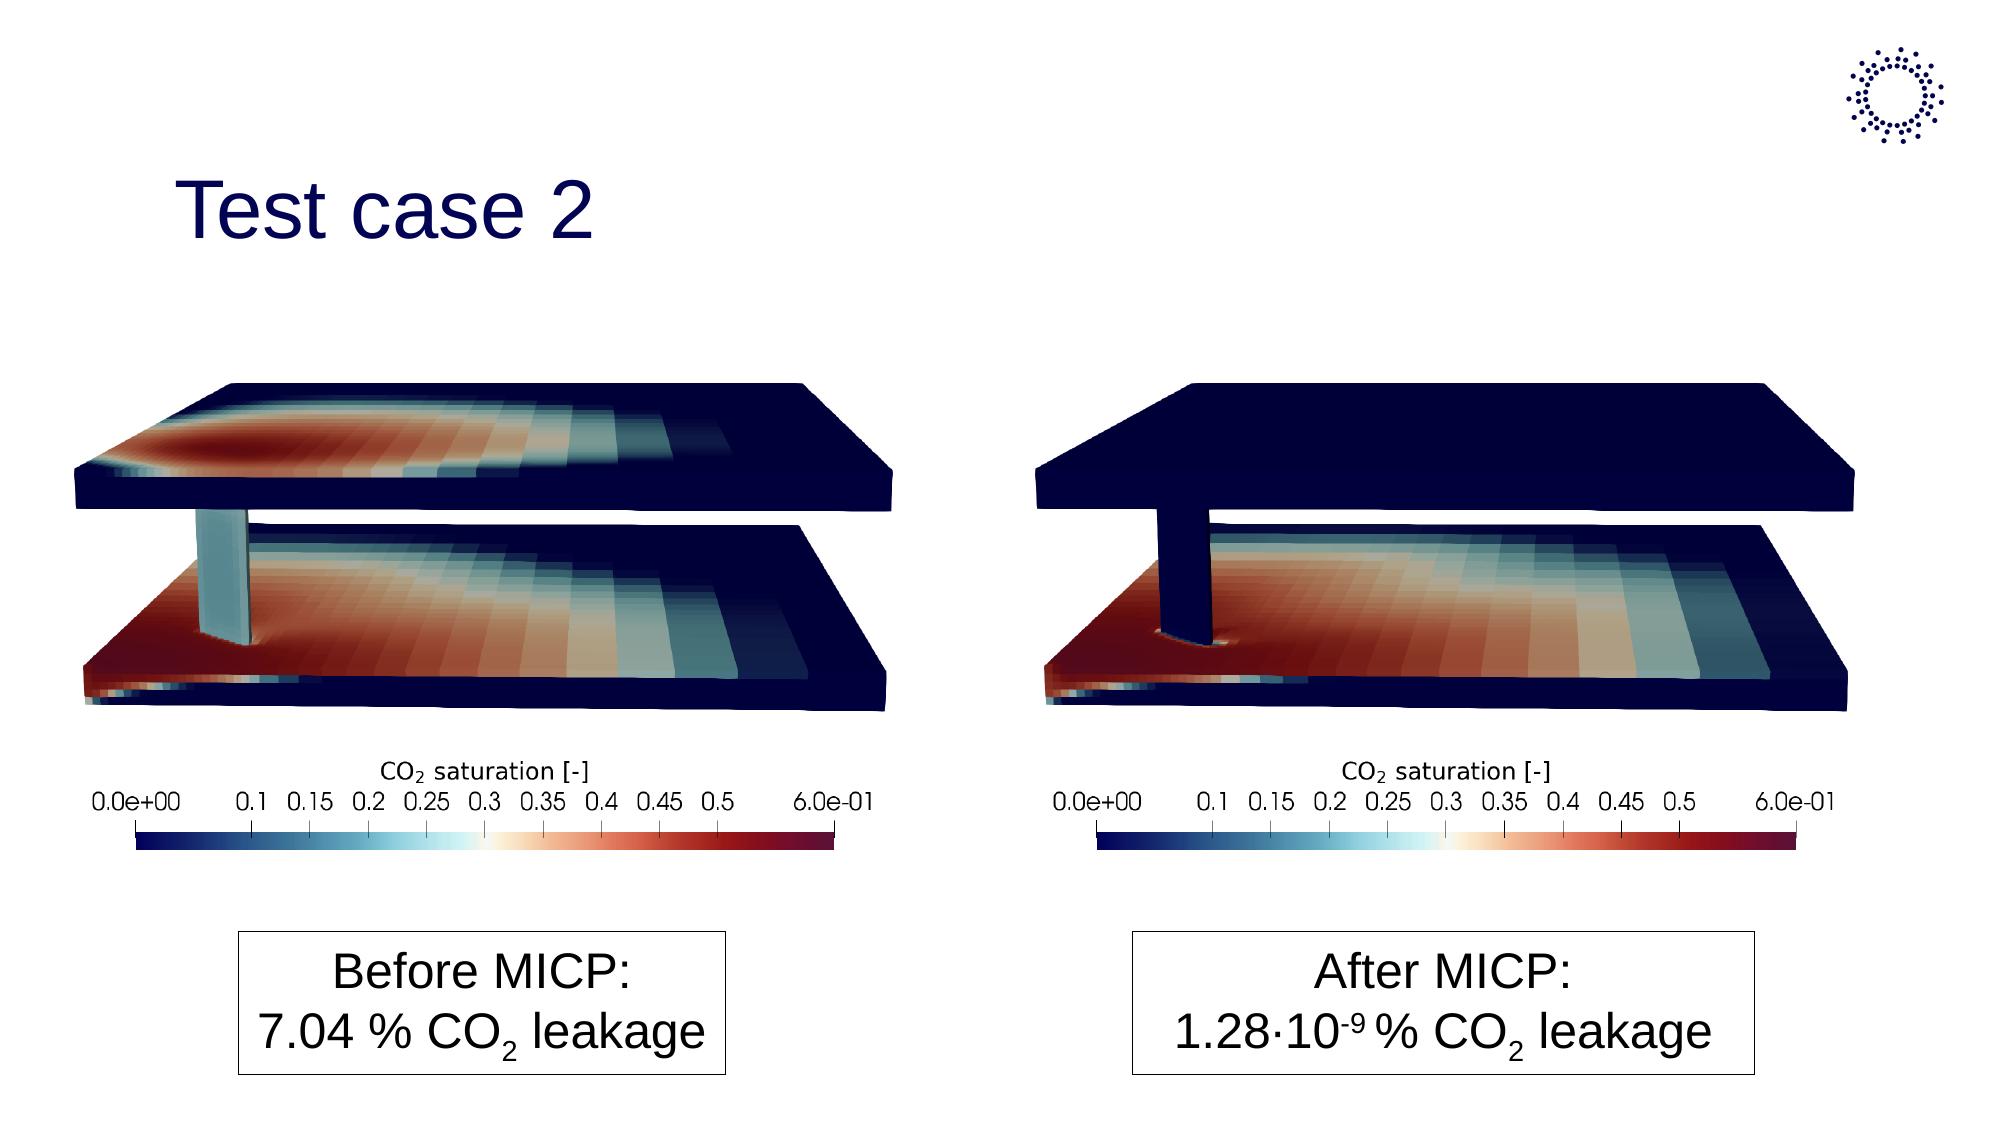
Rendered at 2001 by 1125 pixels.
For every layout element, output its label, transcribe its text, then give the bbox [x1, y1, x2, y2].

picture [1023, 358, 1864, 885]
picture [1846, 47, 1944, 144]
title Test case 2 [159, 159, 1444, 359]
text_box After MICP: 1.28∙10-9 % CO2 leakage [1132, 931, 1755, 1075]
picture [62, 358, 902, 885]
text_box Before MICP: 7.04 % CO2 leakage [238, 931, 726, 1075]
